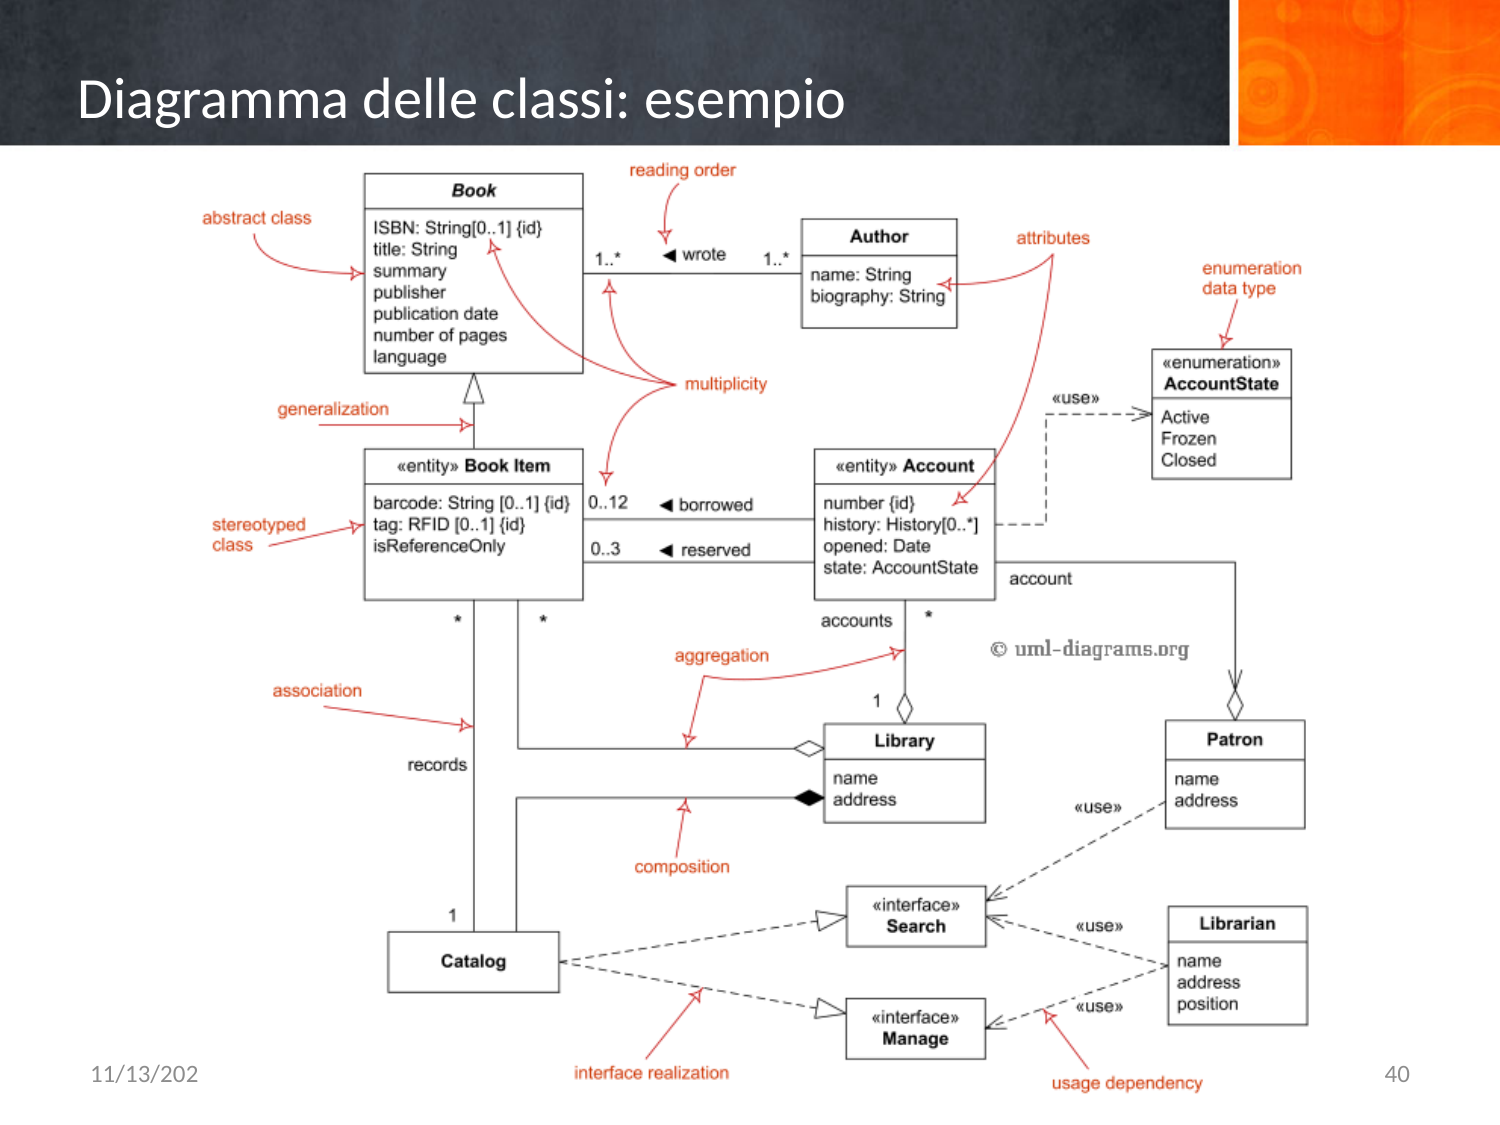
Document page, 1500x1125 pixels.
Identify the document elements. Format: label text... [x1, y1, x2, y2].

title Diagramma delle classi: esempio [62, 0, 1222, 138]
slide_number 40 [1313, 1042, 1425, 1103]
picture [0, 0, 1500, 1125]
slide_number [75, 1042, 195, 1103]
